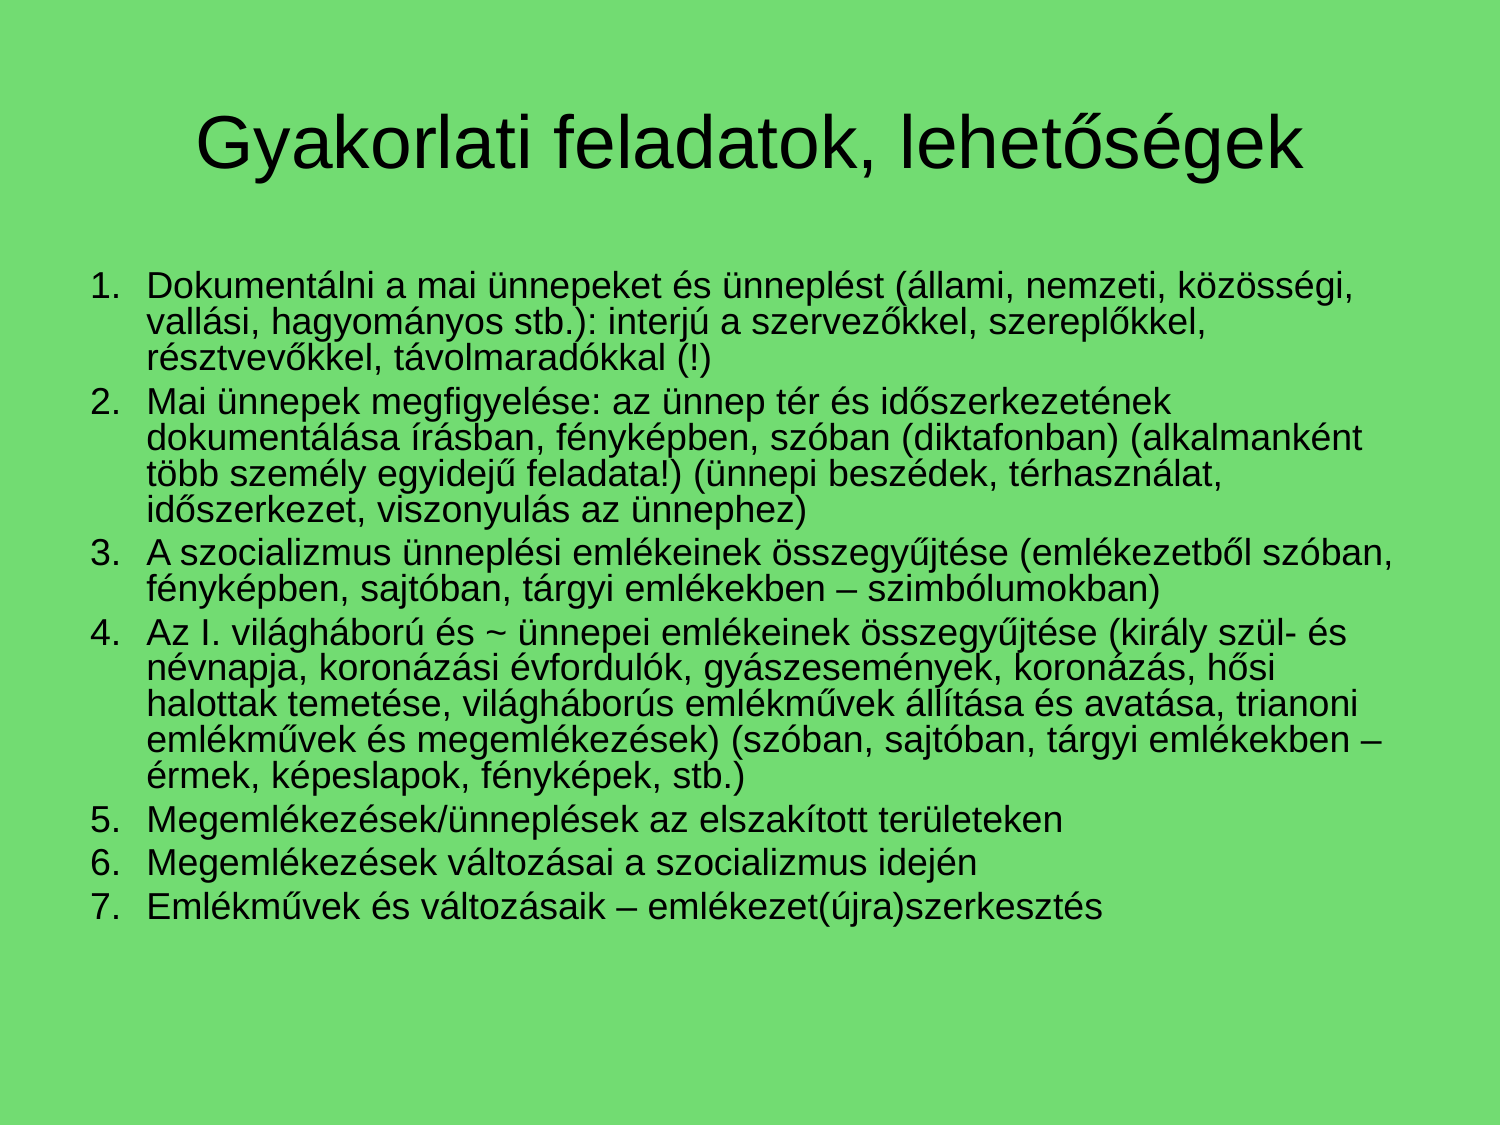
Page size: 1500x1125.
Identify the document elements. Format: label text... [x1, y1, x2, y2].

list Dokumentálni a mai ünnepeket és ünneplést (állami, nemzeti, közösségi, vallási, hagyományos stb.): interjú a szervezőkkel, szereplőkkel, résztvevőkkel, távolmaradókkal (!) Mai ünnepek megfigyelése: az ünnep tér és időszerkezetének dokumentálása írásban, fényképben, szóban (diktafonban) (alkalmanként több személy egyidejű feladata!) (ünnepi beszédek, térhasználat, időszerkezet, viszonyulás az ünnephez) A szocializmus ünneplési emlékeinek összegyűjtése (emlékezetből szóban, fényképben, sajtóban, tárgyi emlékekben – szimbólumokban) Az I. világháború és ~ ünnepei emlékeinek összegyűjtése (király szül- és névnapja, koronázási évfordulók, gyászesemények, koronázás, hősi halottak temetése, világháborús emlékművek állítása és avatása, trianoni emlékművek és megemlékezések) (szóban, sajtóban, tárgyi emlékekben – érmek, képeslapok, fényképek, stb.) Megemlékezések/ünneplések az elszakított területeken Megemlékezések változásai a szocializmus idején Emlékművek és változásaik – emlékezet(újra)szerkesztés [75, 262, 1425, 1005]
title Gyakorlati feladatok, lehetőségek [75, 45, 1425, 233]
